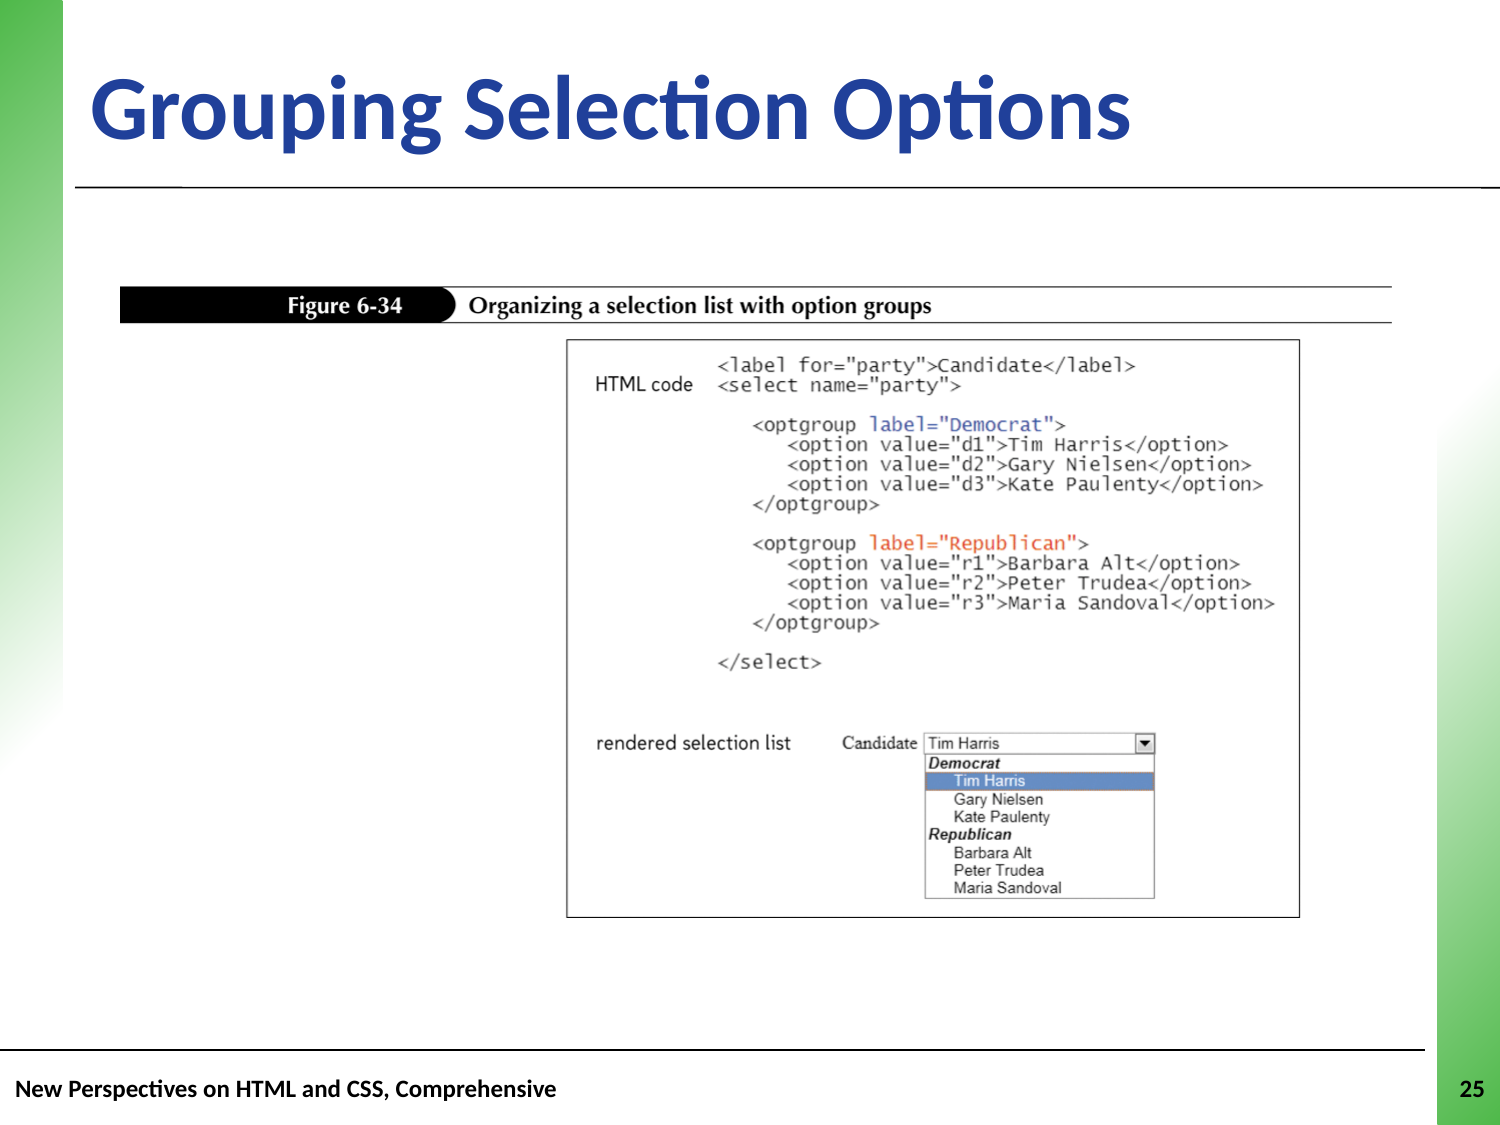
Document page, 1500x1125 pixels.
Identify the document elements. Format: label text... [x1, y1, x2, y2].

slide_number 25 [1412, 1050, 1500, 1125]
footer New Perspectives on HTML and CSS, Comprehensive [0, 1050, 1350, 1125]
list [120, 286, 1393, 919]
title Grouping Selection Options [74, 24, 1438, 181]
